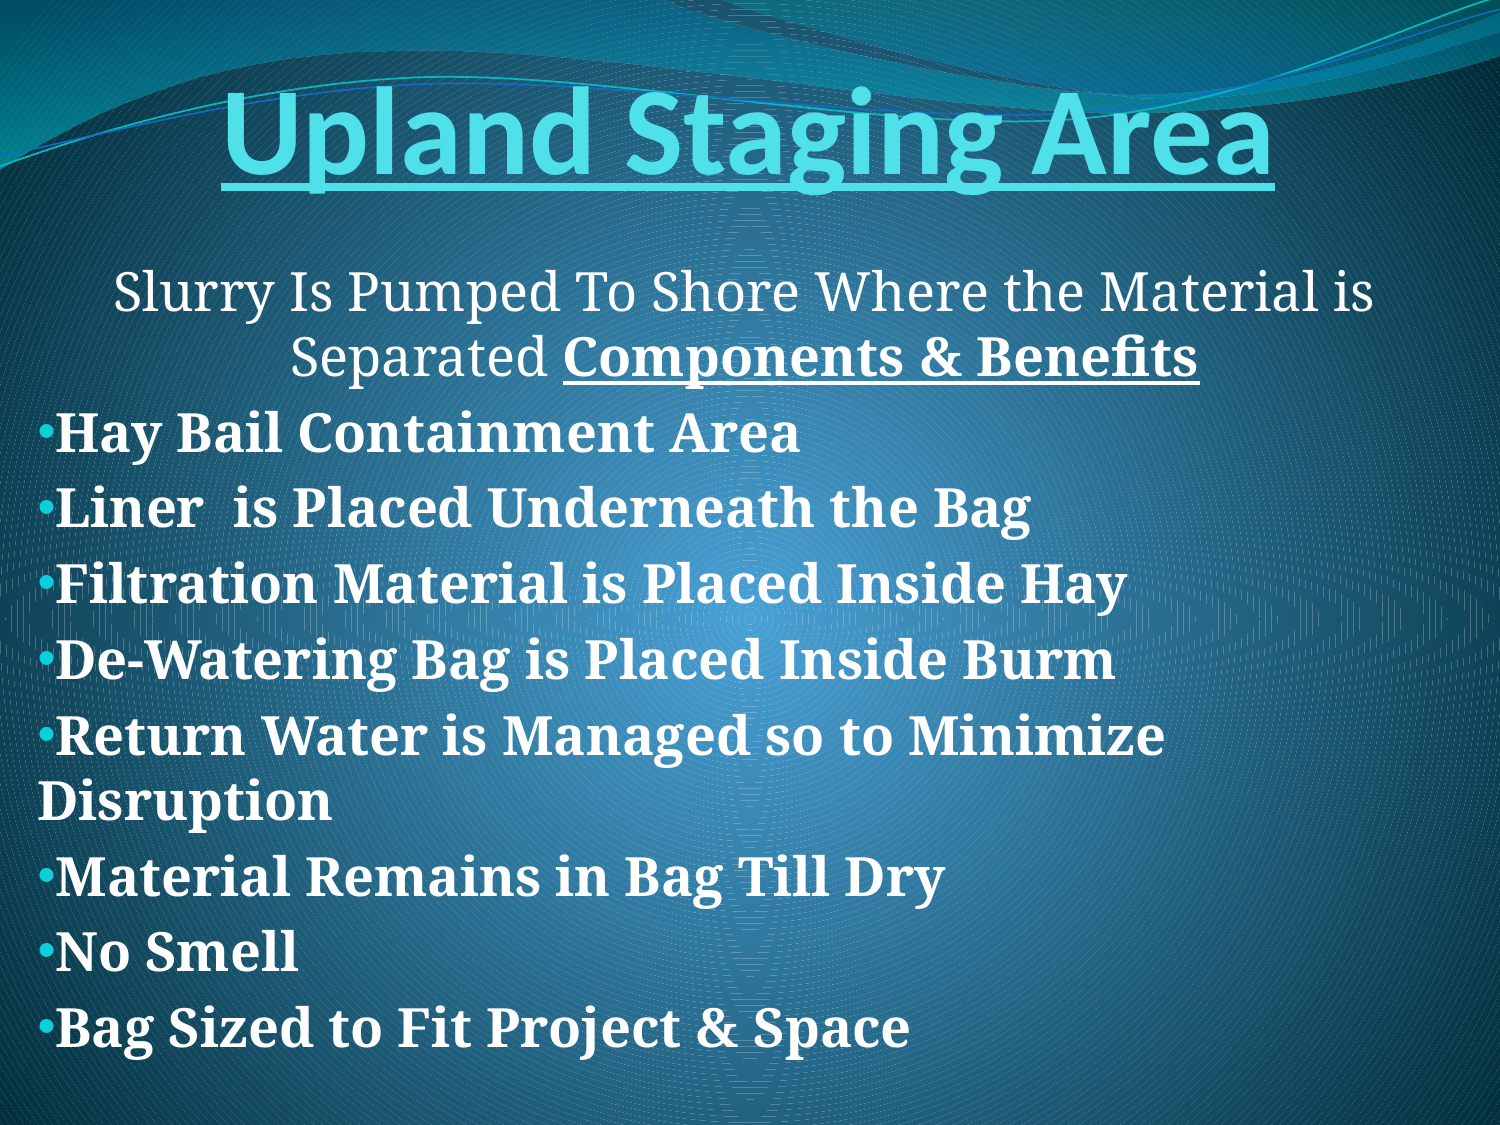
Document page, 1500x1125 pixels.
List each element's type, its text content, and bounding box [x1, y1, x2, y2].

subtitle Slurry Is Pumped To Shore Where the Material is Separated Components & Benefits Hay Bail Containment Area Liner is Placed Underneath the Bag Filtration Material is Placed Inside Hay De-Watering Bag is Placed Inside Burm Return Water is Managed so to Minimize Disruption Material Remains in Bag Till Dry No Smell Bag Sized to Fit Project & Space [37, 249, 1463, 1088]
title Upland Staging Area [37, 24, 1463, 200]
